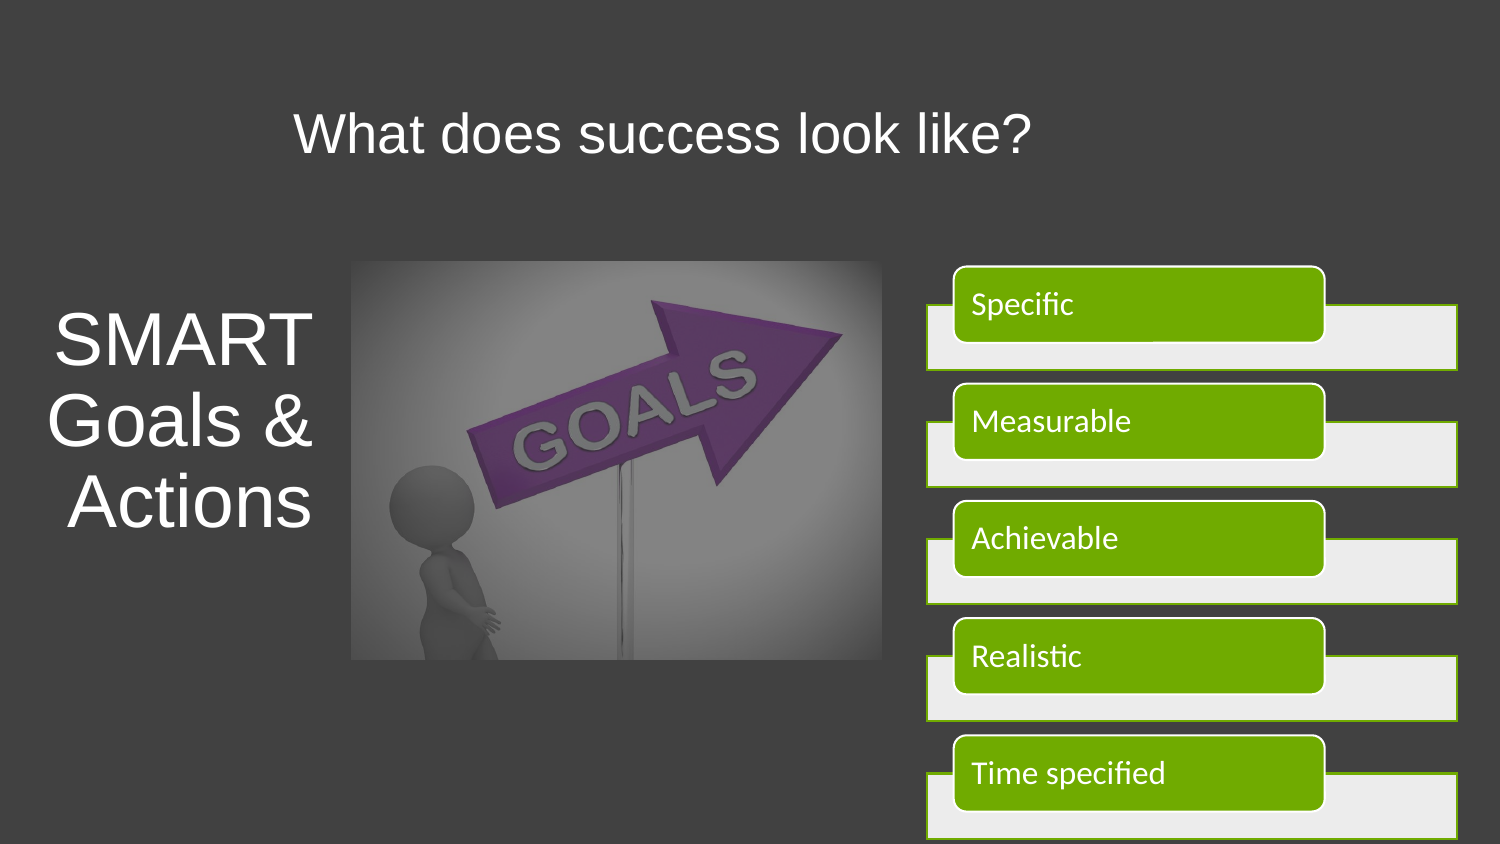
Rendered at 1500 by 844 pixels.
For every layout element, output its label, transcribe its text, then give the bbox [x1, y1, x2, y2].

picture [350, 261, 882, 660]
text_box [926, 266, 1458, 839]
text_box What does success look like? [226, 91, 1274, 171]
title SMART Goals & Actions [1, 131, 325, 713]
